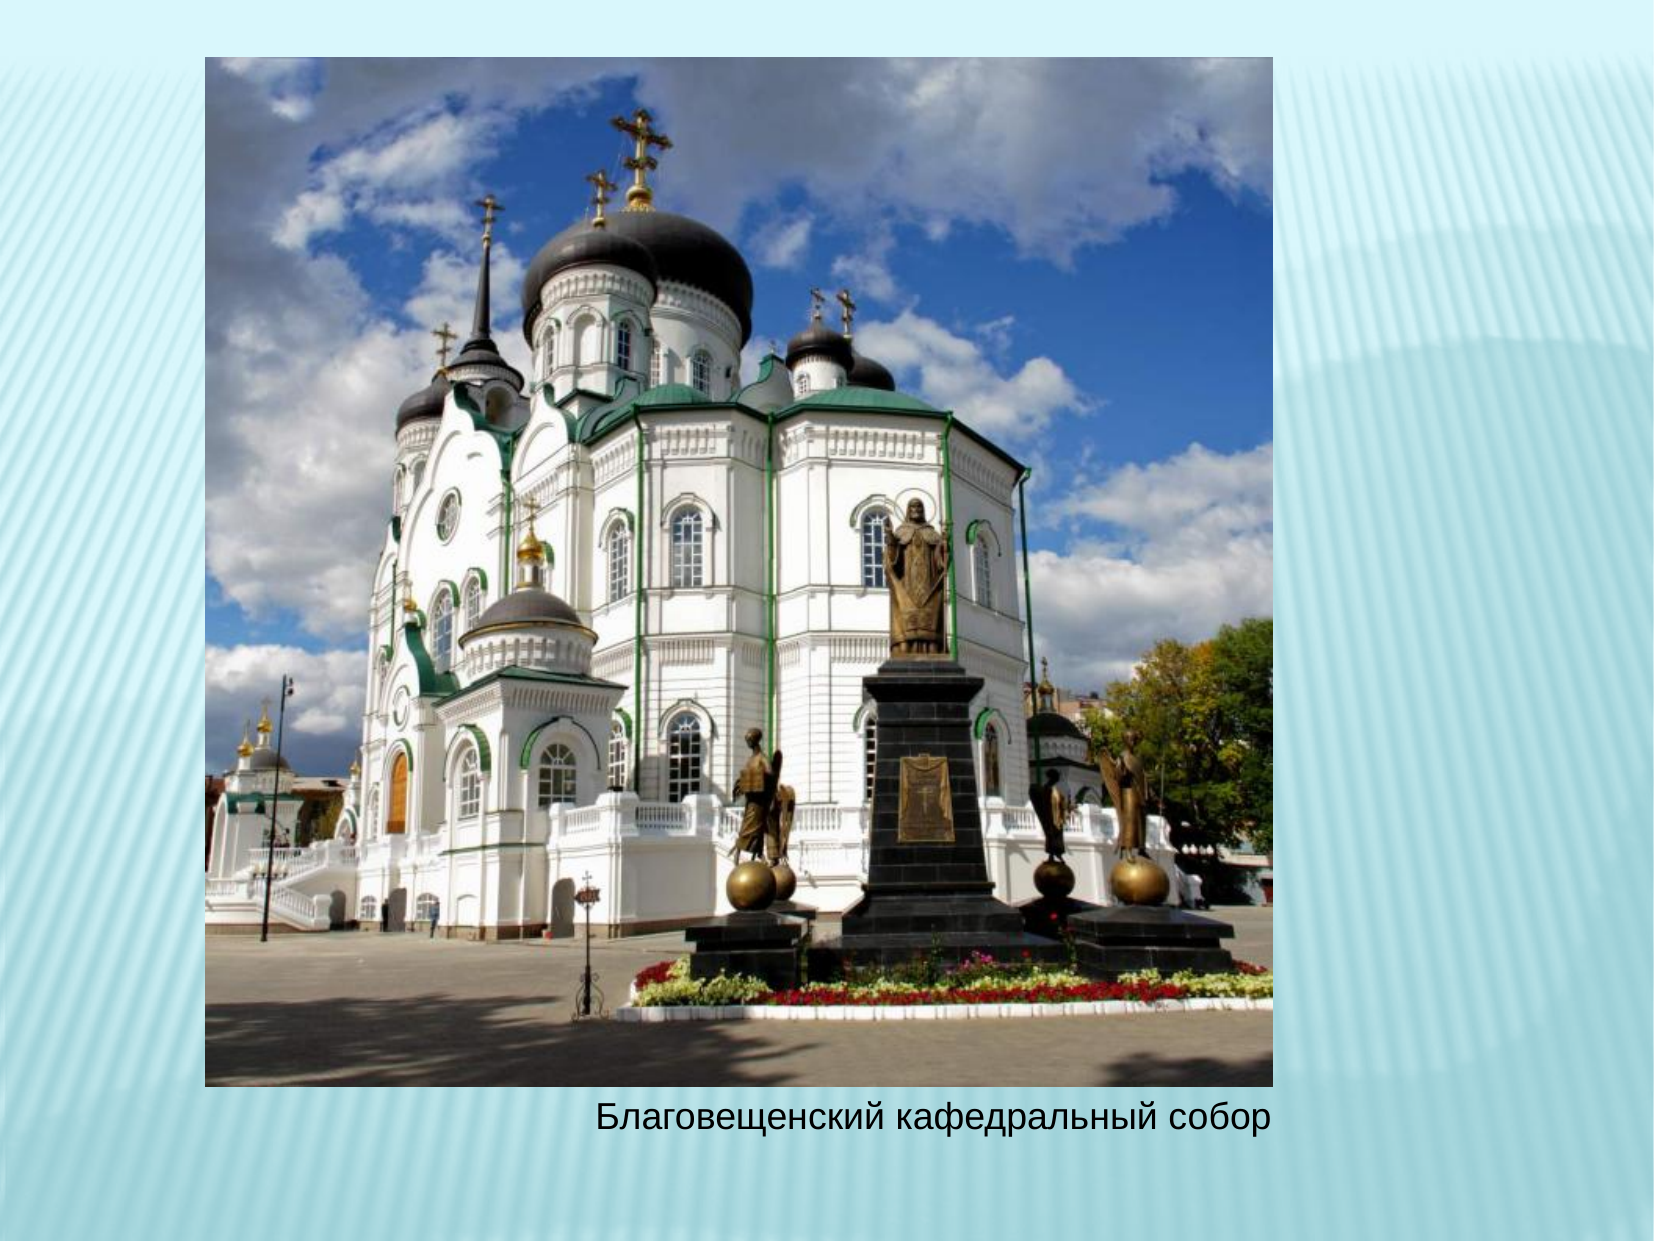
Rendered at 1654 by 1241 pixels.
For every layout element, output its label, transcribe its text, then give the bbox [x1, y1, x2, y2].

text_box Благовещенский кафедральный собор [580, 1088, 1402, 1146]
picture [205, 57, 1273, 1087]
